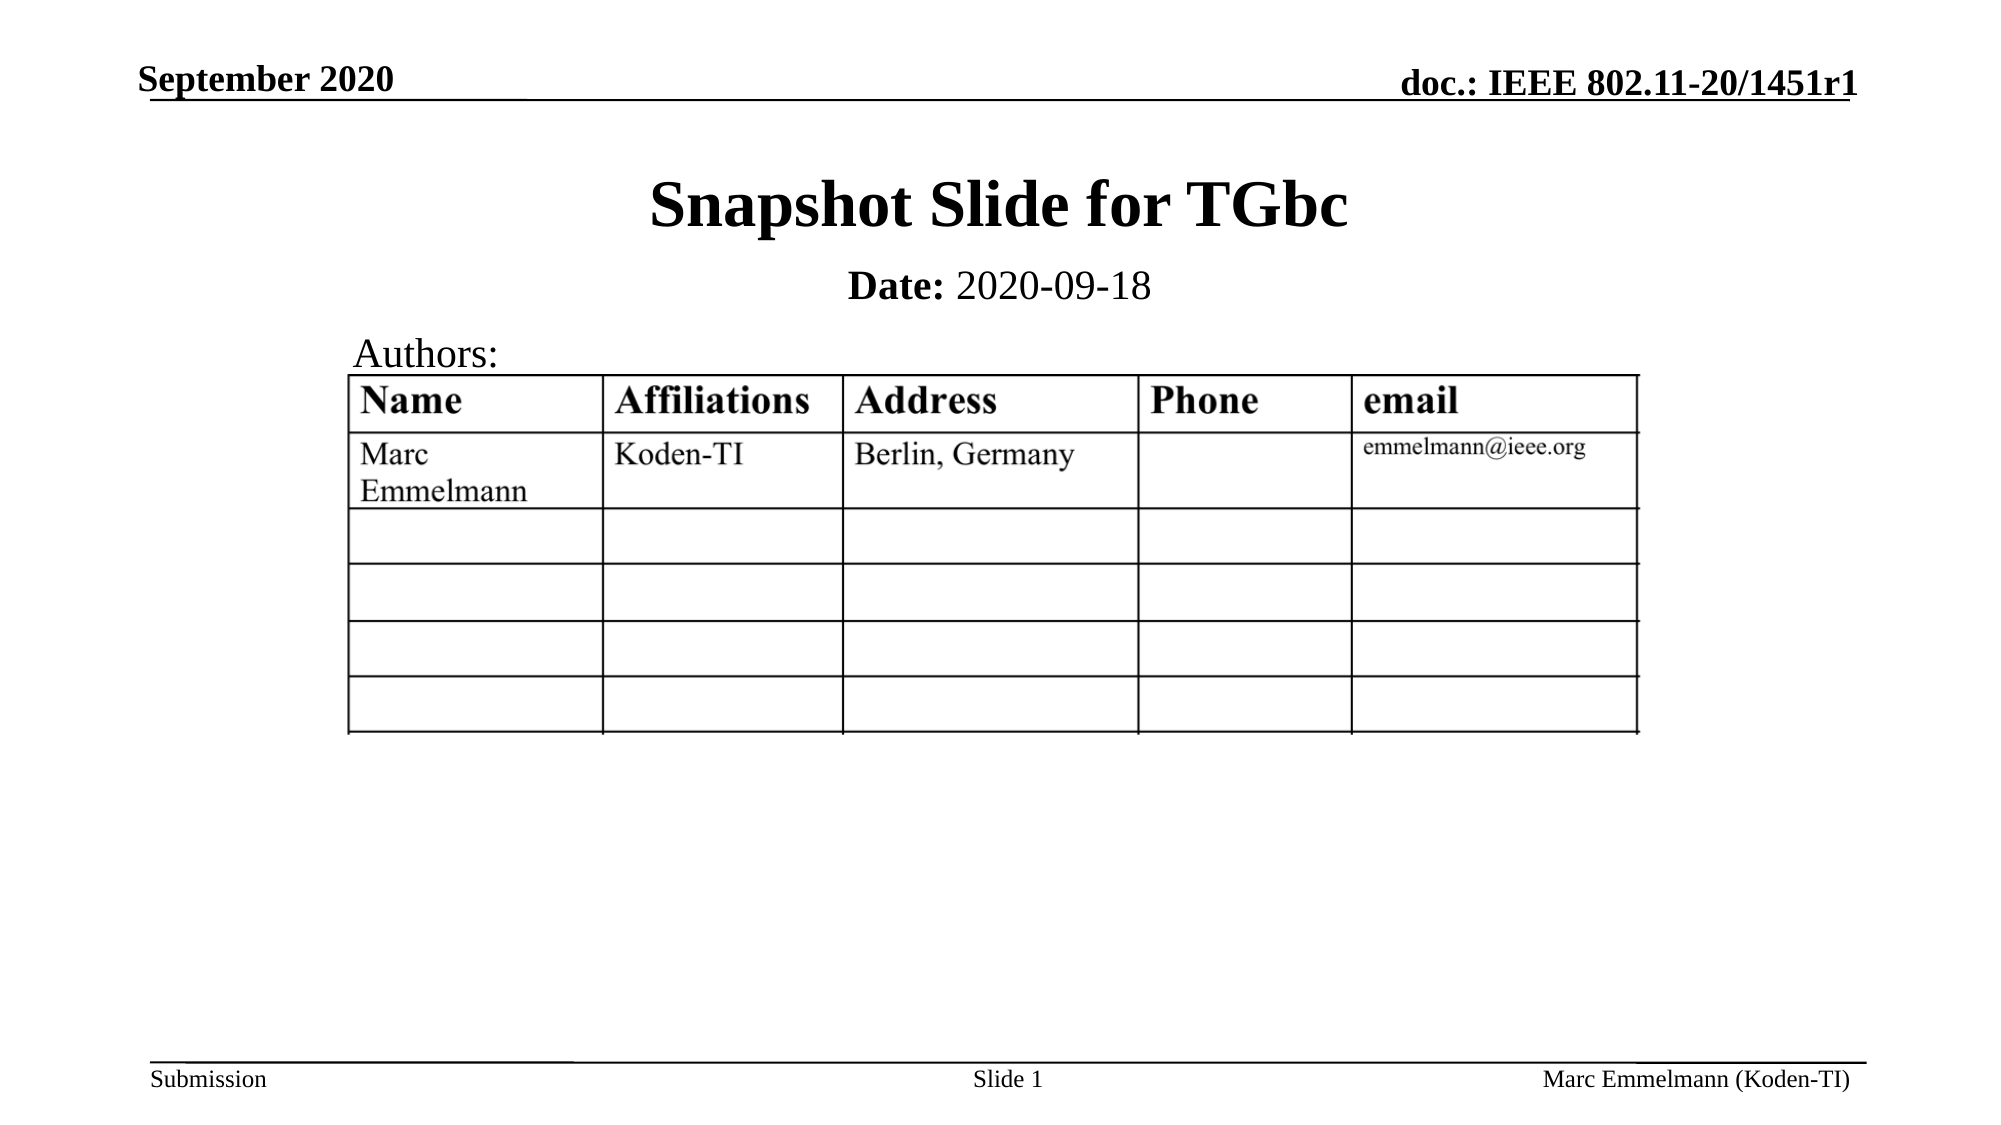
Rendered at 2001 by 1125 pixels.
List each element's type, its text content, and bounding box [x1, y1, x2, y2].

footer Marc Emmelmann (Koden-TI) [1351, 1061, 1851, 1093]
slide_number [137, 54, 516, 100]
slide_number Slide 1 [950, 1061, 1067, 1123]
title Snapshot Slide for TGbc [362, 112, 1638, 249]
list Date: 2020-09-18 [362, 249, 1638, 316]
text_box Authors: [337, 318, 575, 373]
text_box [332, 374, 1667, 780]
